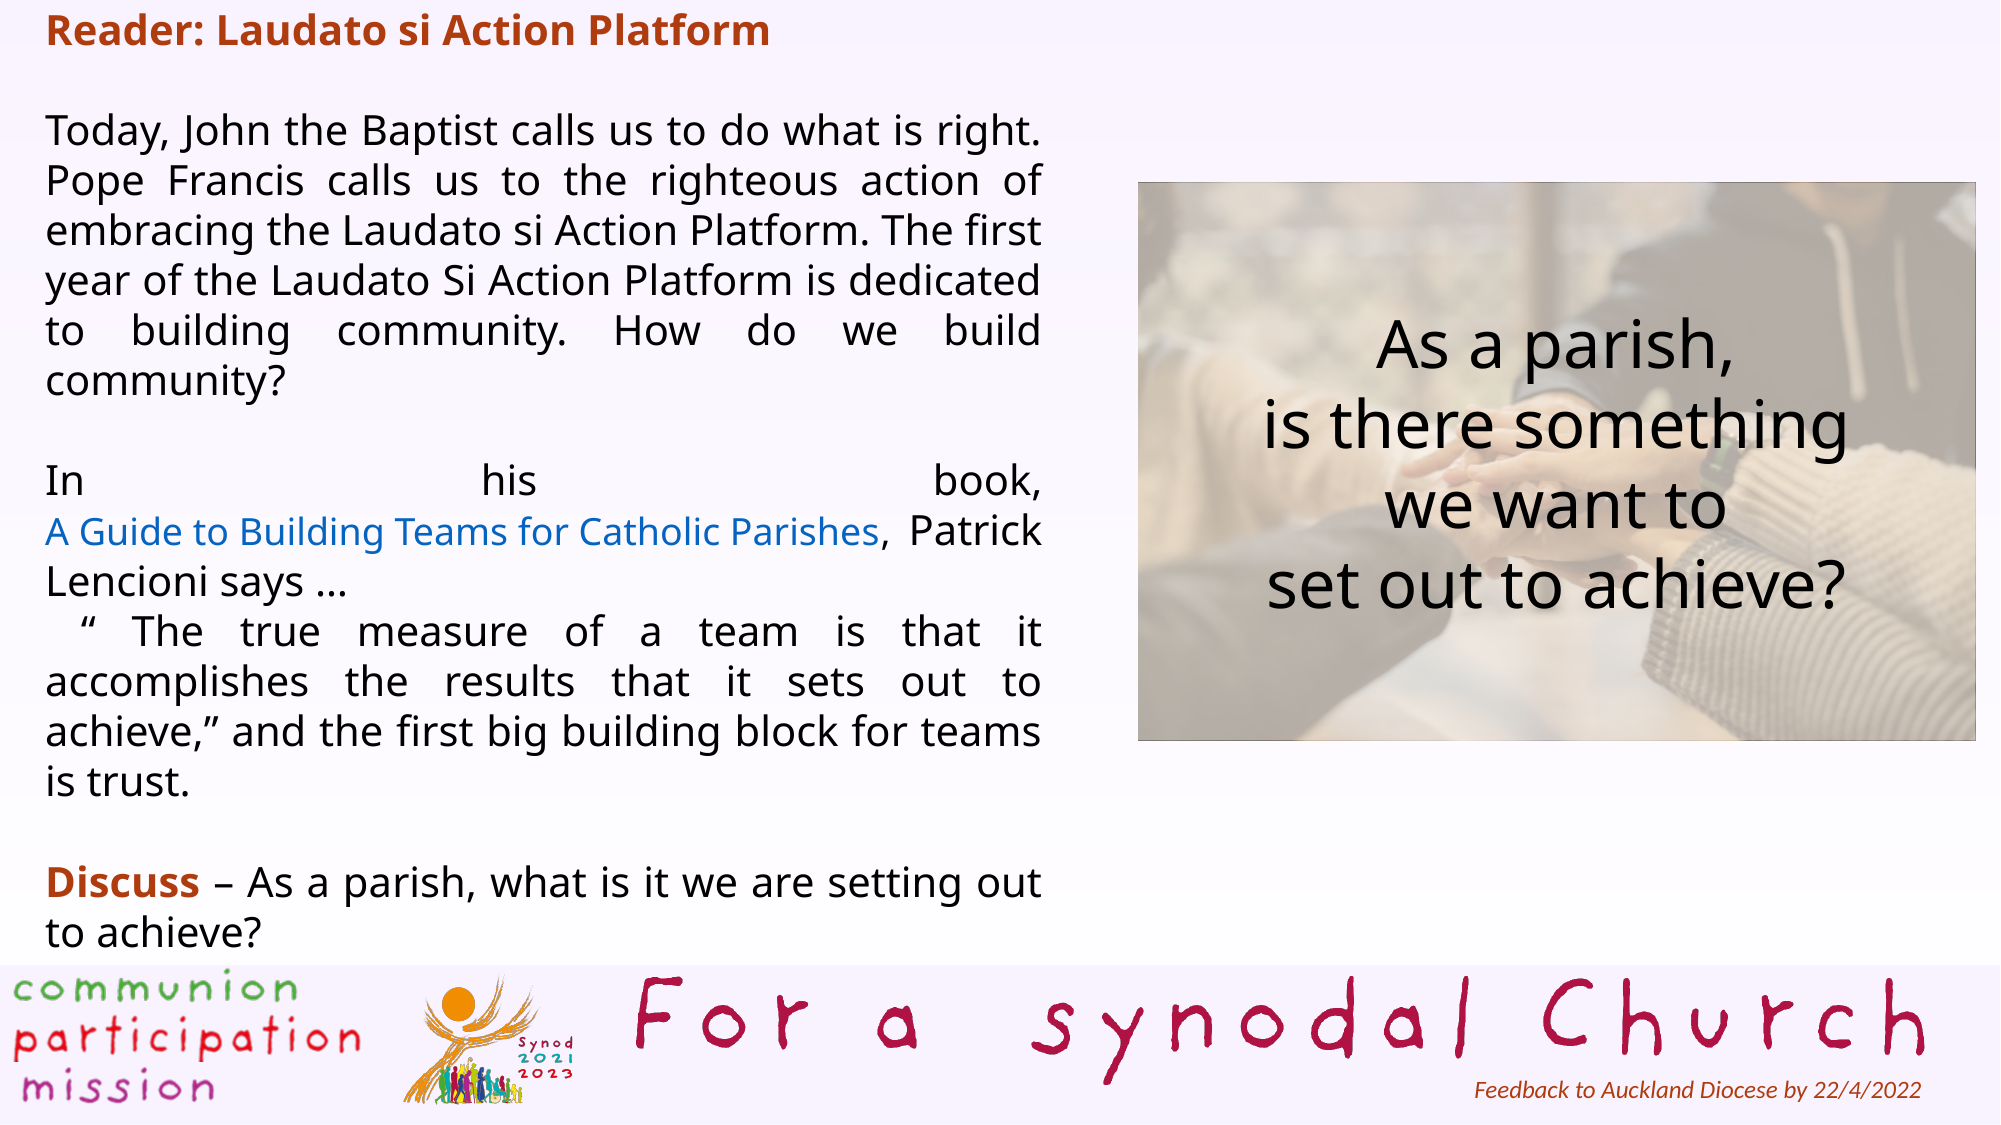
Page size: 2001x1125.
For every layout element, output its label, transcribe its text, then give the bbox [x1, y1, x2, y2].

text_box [0, 954, 2000, 1125]
picture [1138, 182, 1976, 741]
text_box Reader: Laudato si Action Platform Today, John the Baptist calls us to do what is right. Pope Francis calls us to the righteous action of embracing the Laudato si Action Platform. The first year of the Laudato Si Action Platform is dedicated to building community. How do we build community? In his book, A Guide to Building Teams for Catholic Parishes, Patrick Lencioni says … “ The true measure of a team is that it accomplishes the results that it sets out to achieve,” and the first big building block for teams is trust. Discuss – As a parish, what is it we are setting out to achieve? [30, 0, 1058, 954]
